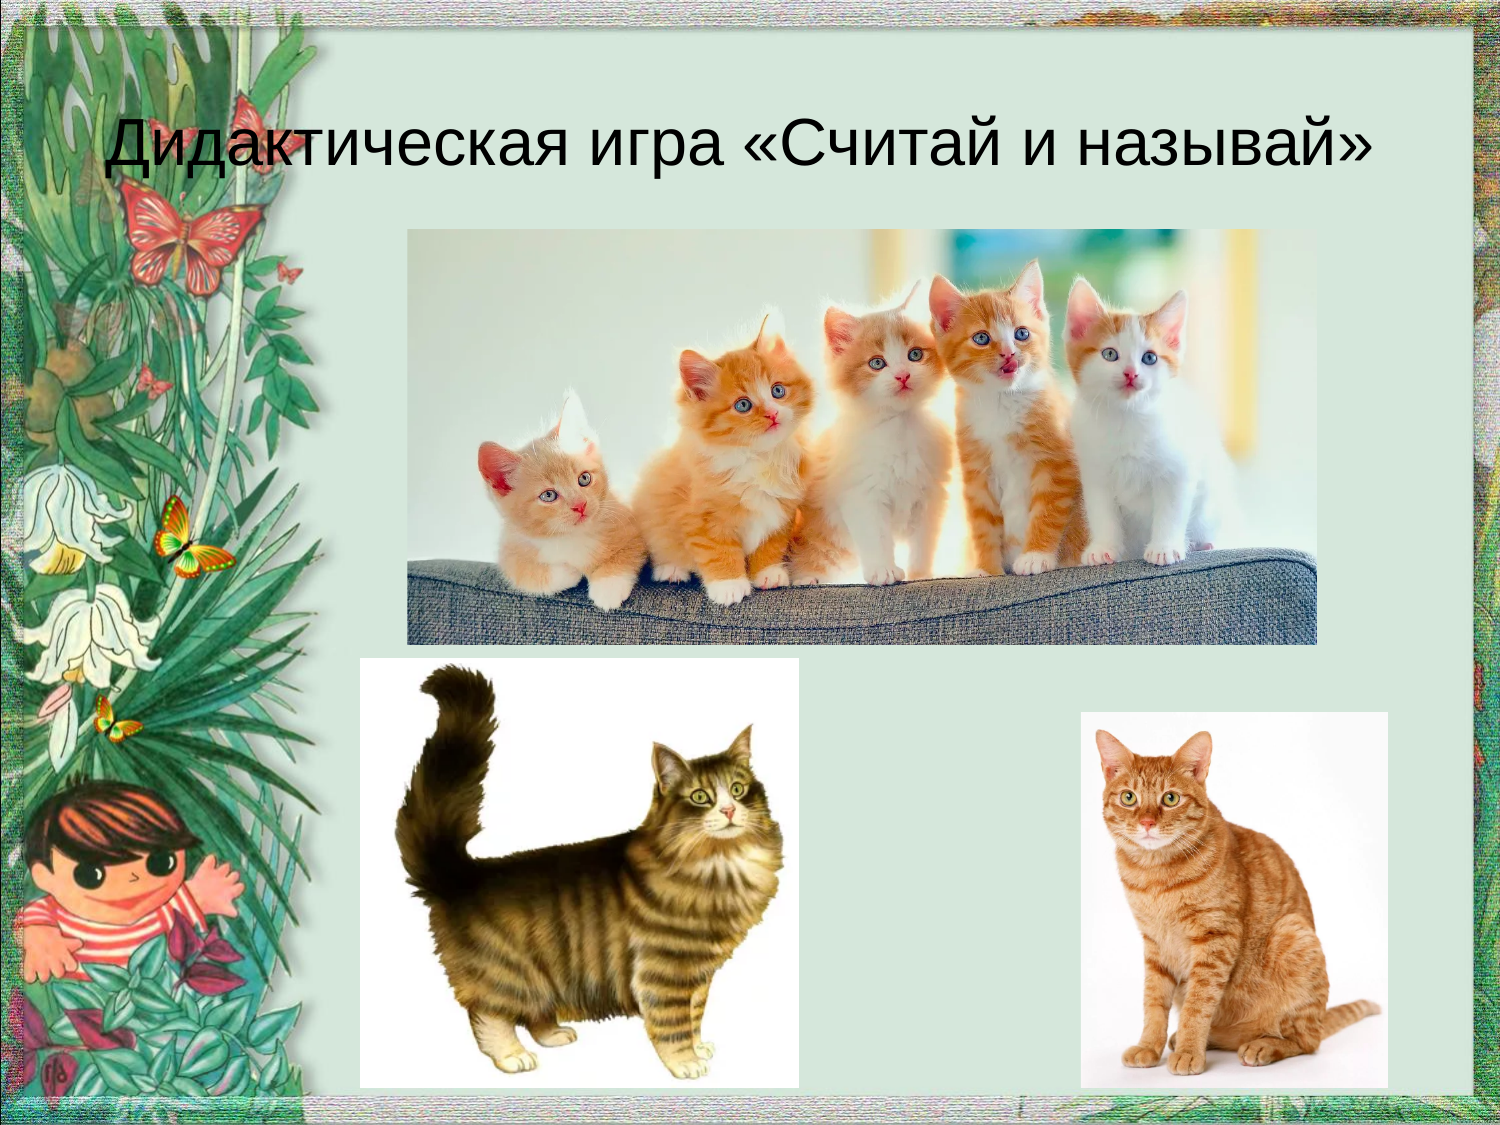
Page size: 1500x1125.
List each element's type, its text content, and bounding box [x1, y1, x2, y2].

picture [0, 0, 1500, 1125]
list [1080, 711, 1389, 1088]
title Дидактическая игра «Считай и называй» [75, 45, 1425, 233]
